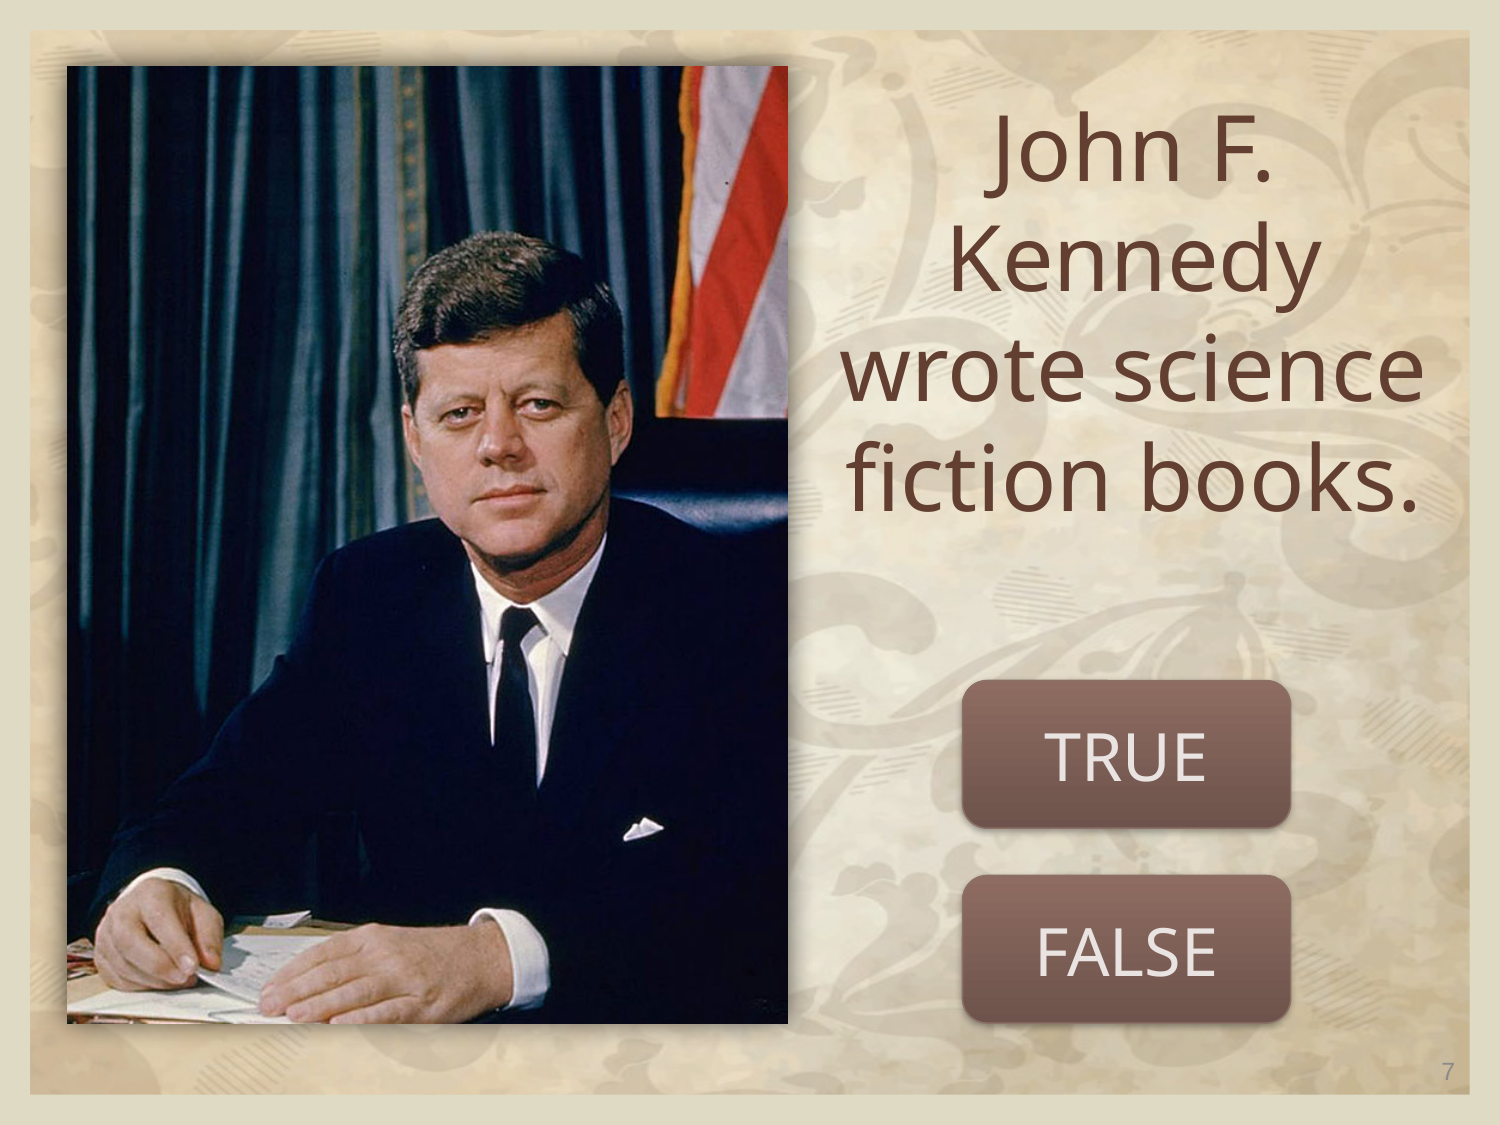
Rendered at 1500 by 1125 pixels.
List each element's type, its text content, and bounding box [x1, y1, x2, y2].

picture [67, 66, 789, 1024]
text_box TRUE [961, 679, 1292, 829]
slide_number 7 [1397, 1046, 1471, 1095]
title John F. Kennedy wrote science fiction books. [809, 45, 1459, 575]
text_box FALSE [961, 874, 1292, 1024]
